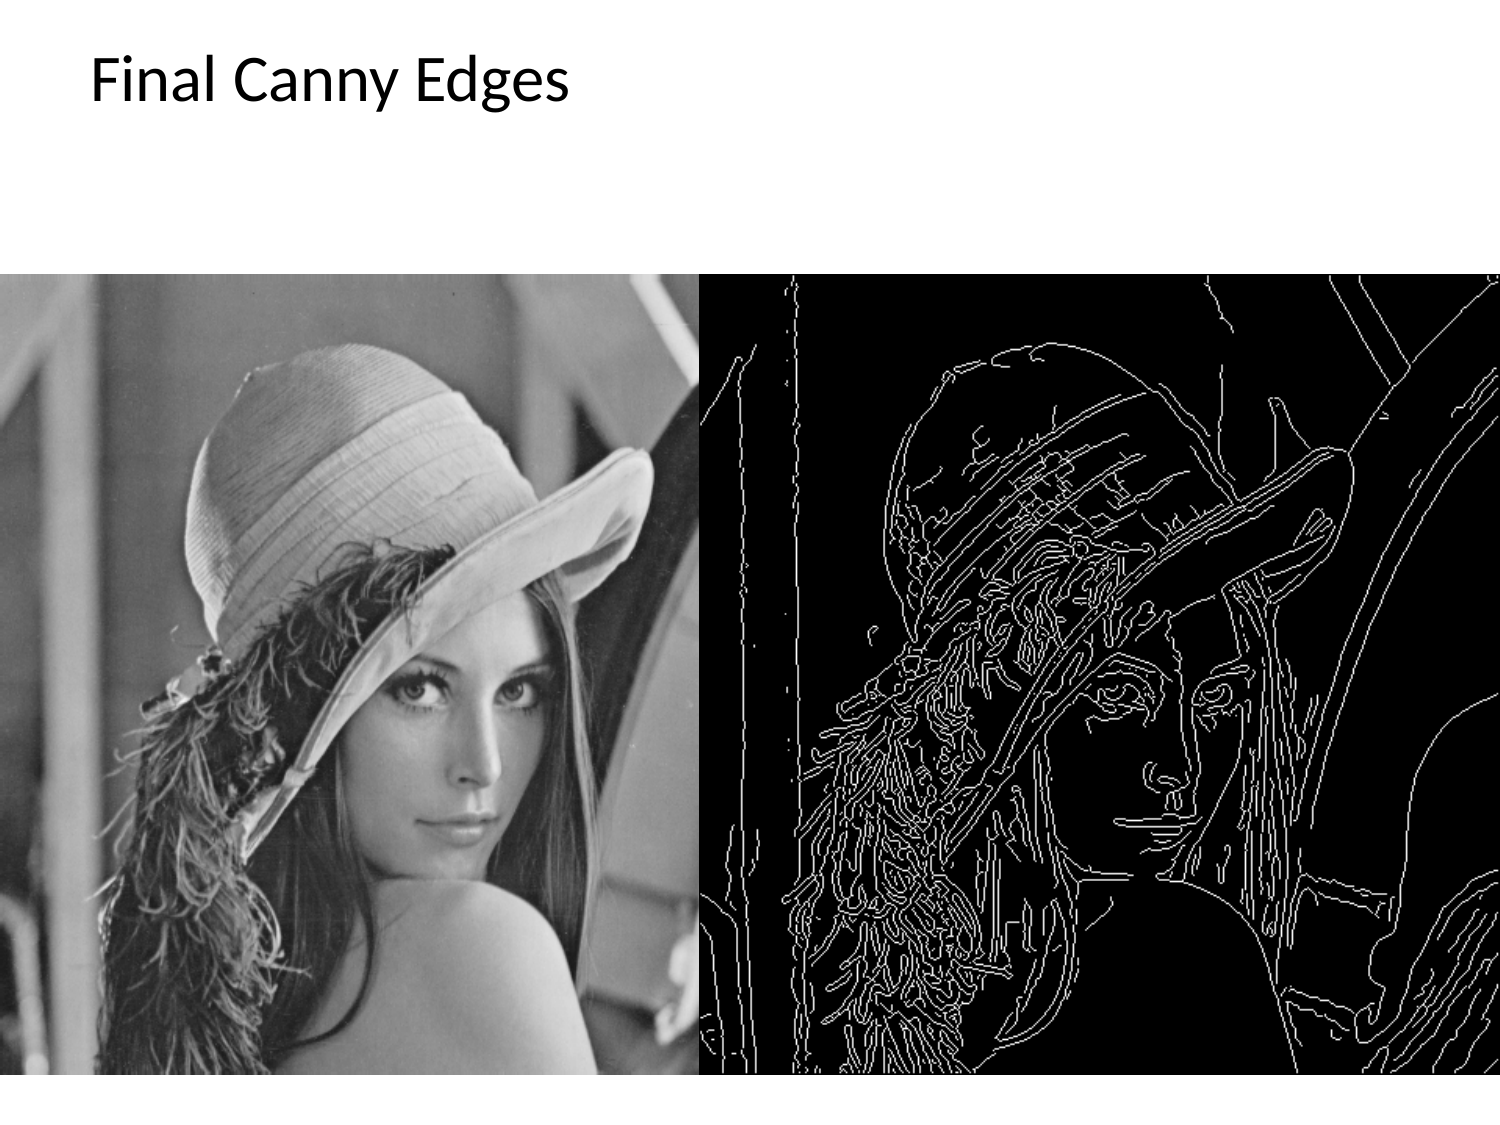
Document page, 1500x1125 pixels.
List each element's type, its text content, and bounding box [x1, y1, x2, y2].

title Final Canny Edges [75, 0, 1425, 150]
picture [0, 274, 1500, 1076]
